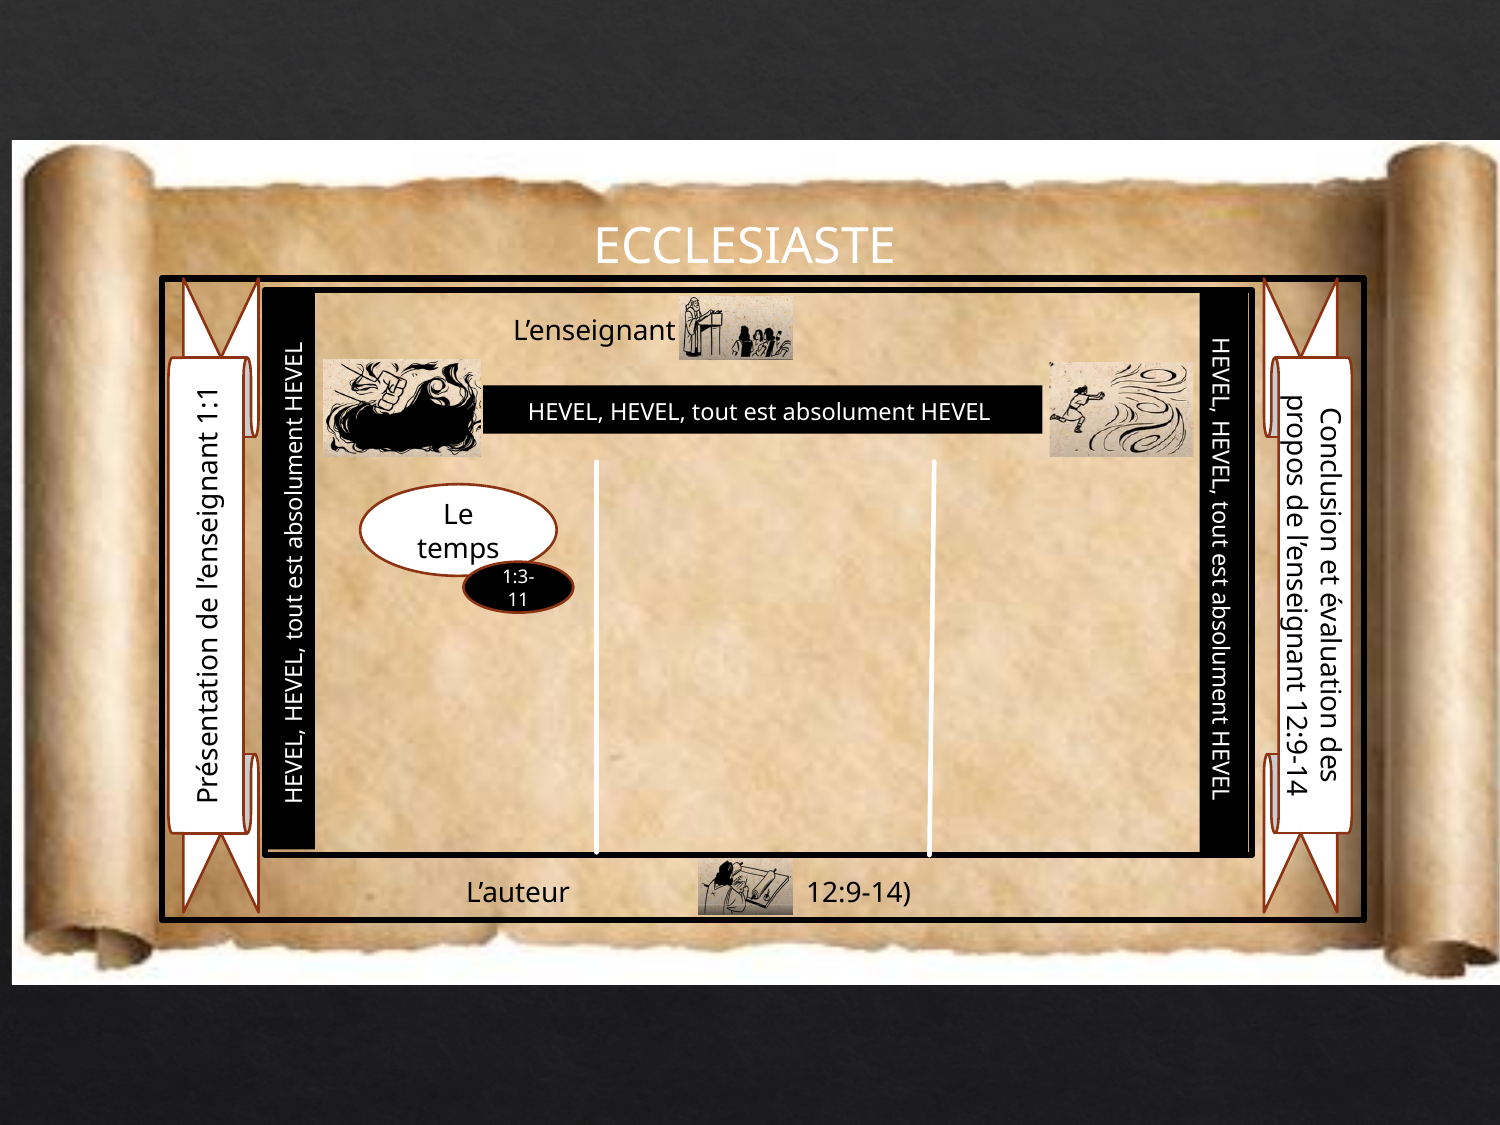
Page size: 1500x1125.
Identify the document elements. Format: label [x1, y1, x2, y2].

text_box [929, 461, 935, 856]
picture [11, 140, 1500, 985]
